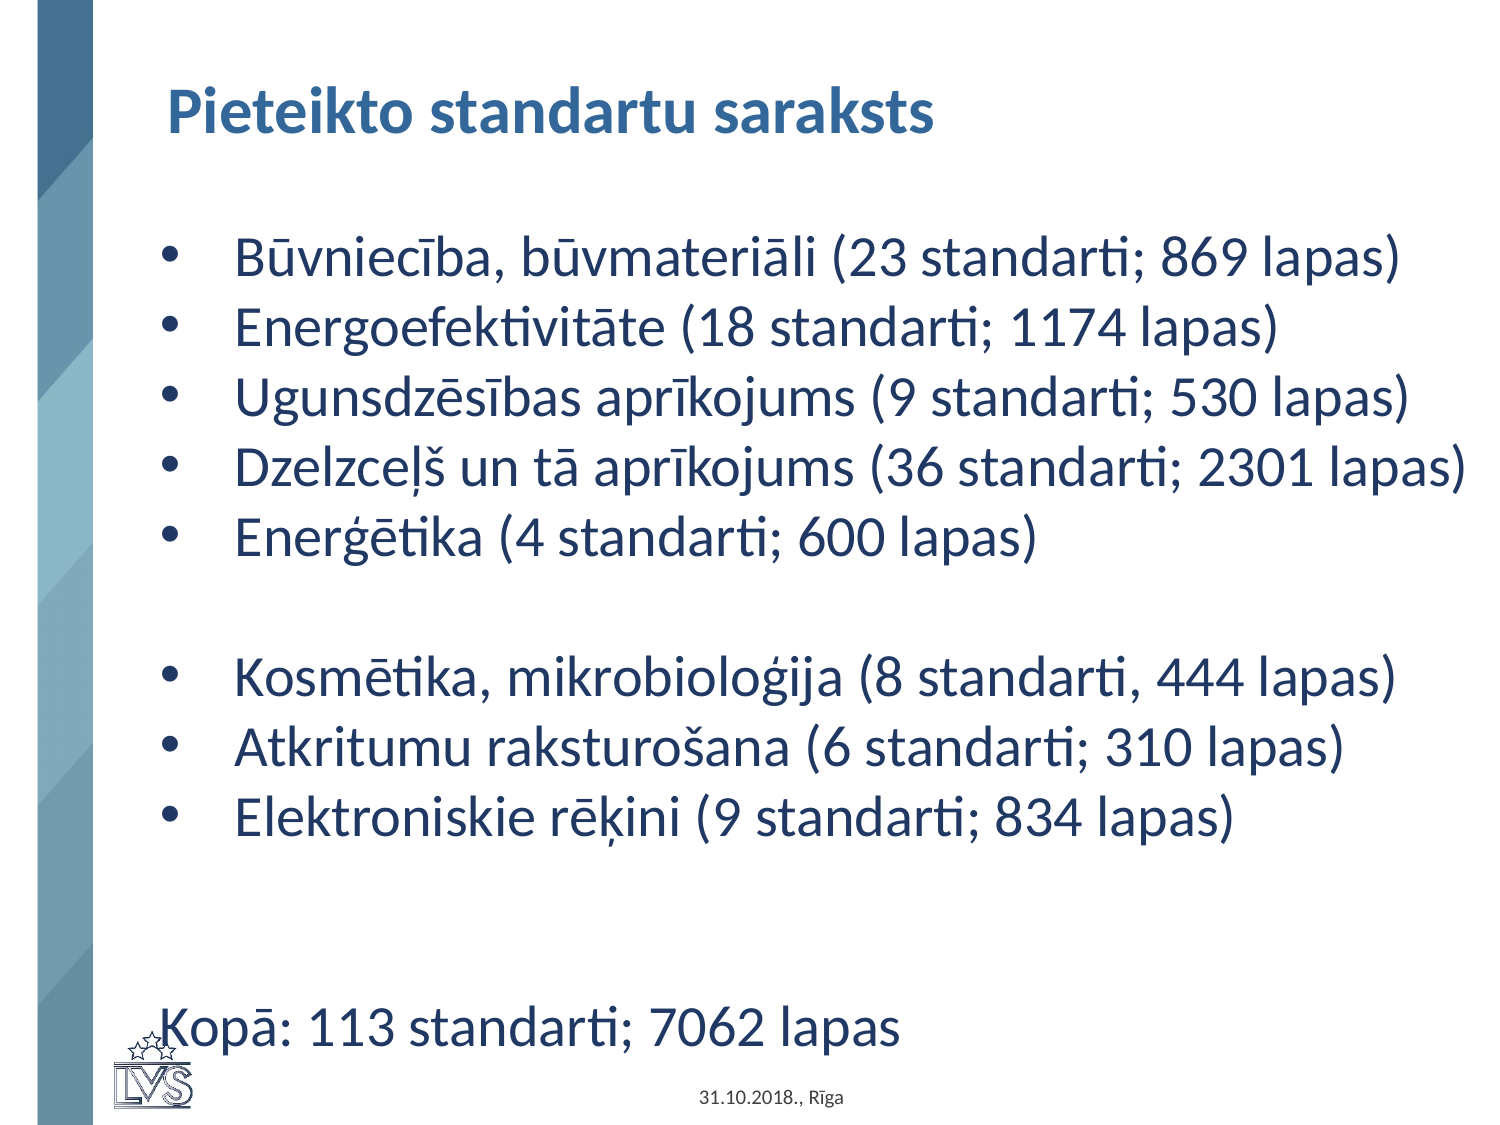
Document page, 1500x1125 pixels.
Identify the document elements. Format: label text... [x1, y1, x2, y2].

picture [108, 1028, 197, 1111]
text_box Pieteikto standartu saraksts [152, 59, 1411, 211]
footer 31.10.2018., Rīga [518, 1077, 1025, 1116]
picture [0, 0, 628, 1124]
text_box Būvniecība, būvmateriāli (23 standarti; 869 lapas) Energoefektivitāte (18 standarti; 1174 lapas) Ugunsdzēsības aprīkojums (9 standarti; 530 lapas) Dzelzceļš un tā aprīkojums (36 standarti; 2301 lapas) Enerģētika (4 standarti; 600 lapas) Kosmētika, mikrobioloģija (8 standarti, 444 lapas) Atkritumu raksturošana (6 standarti; 310 lapas) Elektroniskie rēķini (9 standarti; 834 lapas) Kopā: 113 standarti; 7062 lapas [145, 211, 1500, 1066]
text_box [159, 50, 1418, 151]
